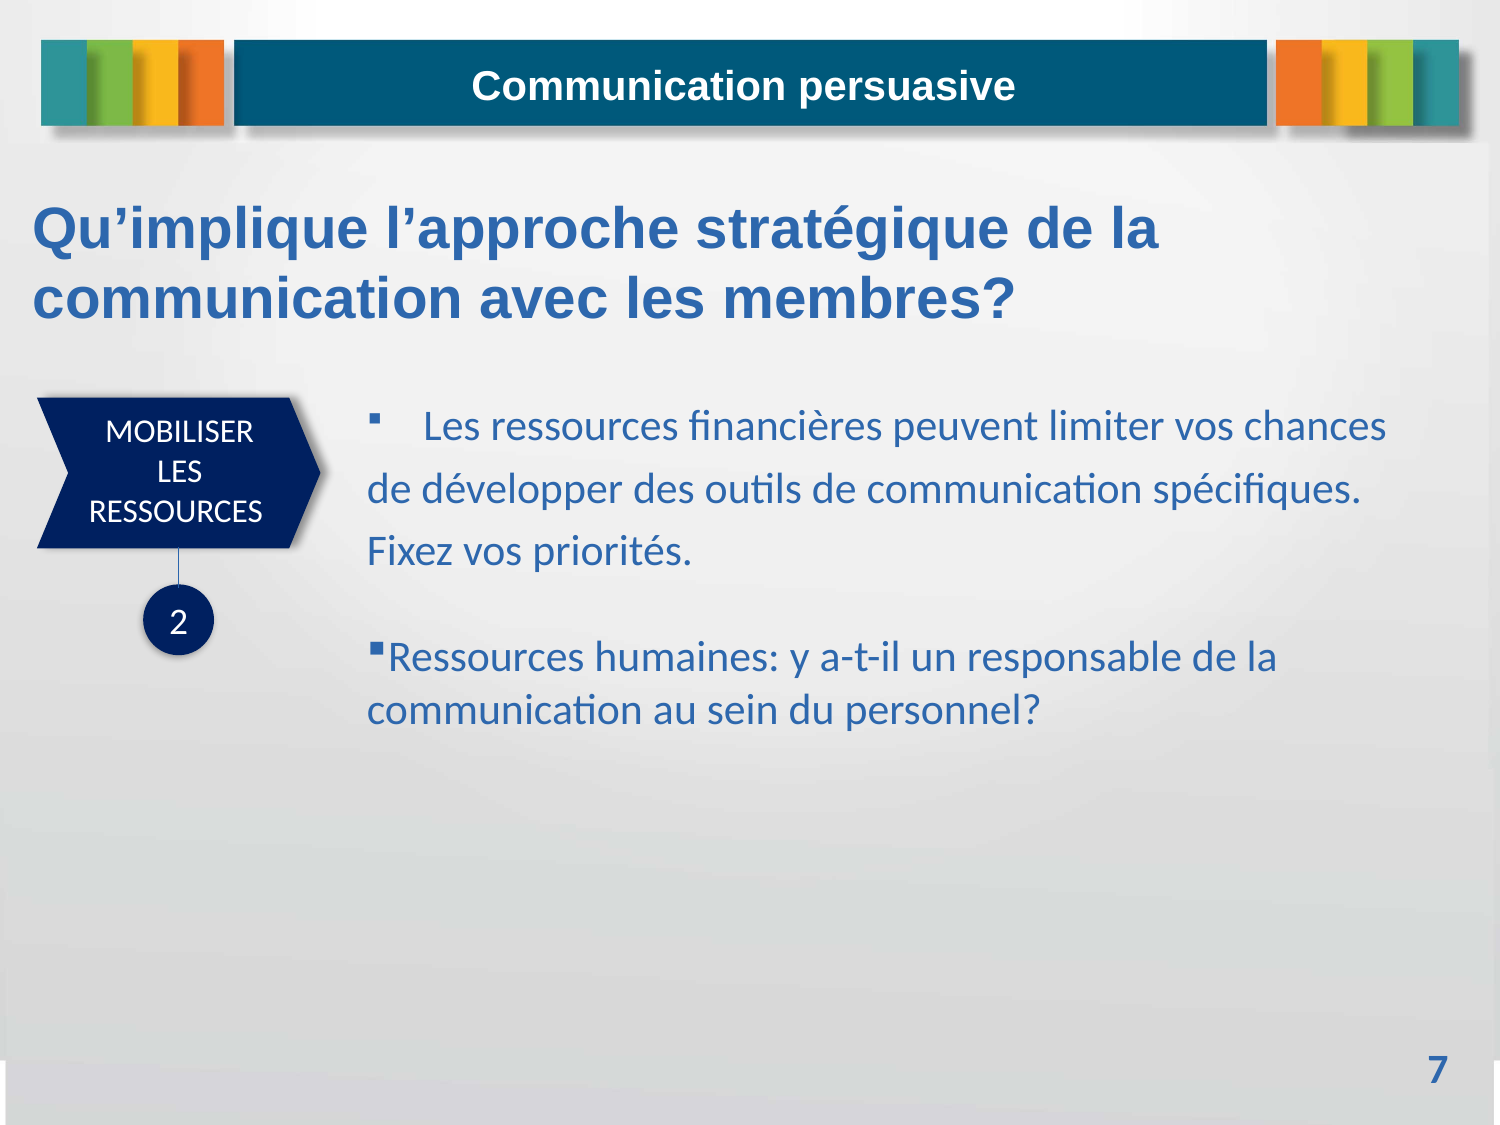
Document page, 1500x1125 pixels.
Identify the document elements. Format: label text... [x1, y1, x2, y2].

text_box 2 [142, 583, 215, 656]
text_box Communication persuasive [253, 42, 1235, 126]
text_box Les ressources financières peuvent limiter vos chances de développer des outils de communication spécifiques. Fixez vos priorités. Ressources humaines: y a-t-il un responsable de la communication au sein du personnel? [355, 422, 1370, 713]
title Qu’implique l’approche stratégique de la communication avec les membres? [17, 178, 1312, 342]
text_box MOBILISER LES RESSOURCES [36, 396, 322, 550]
picture [0, 0, 1500, 1125]
